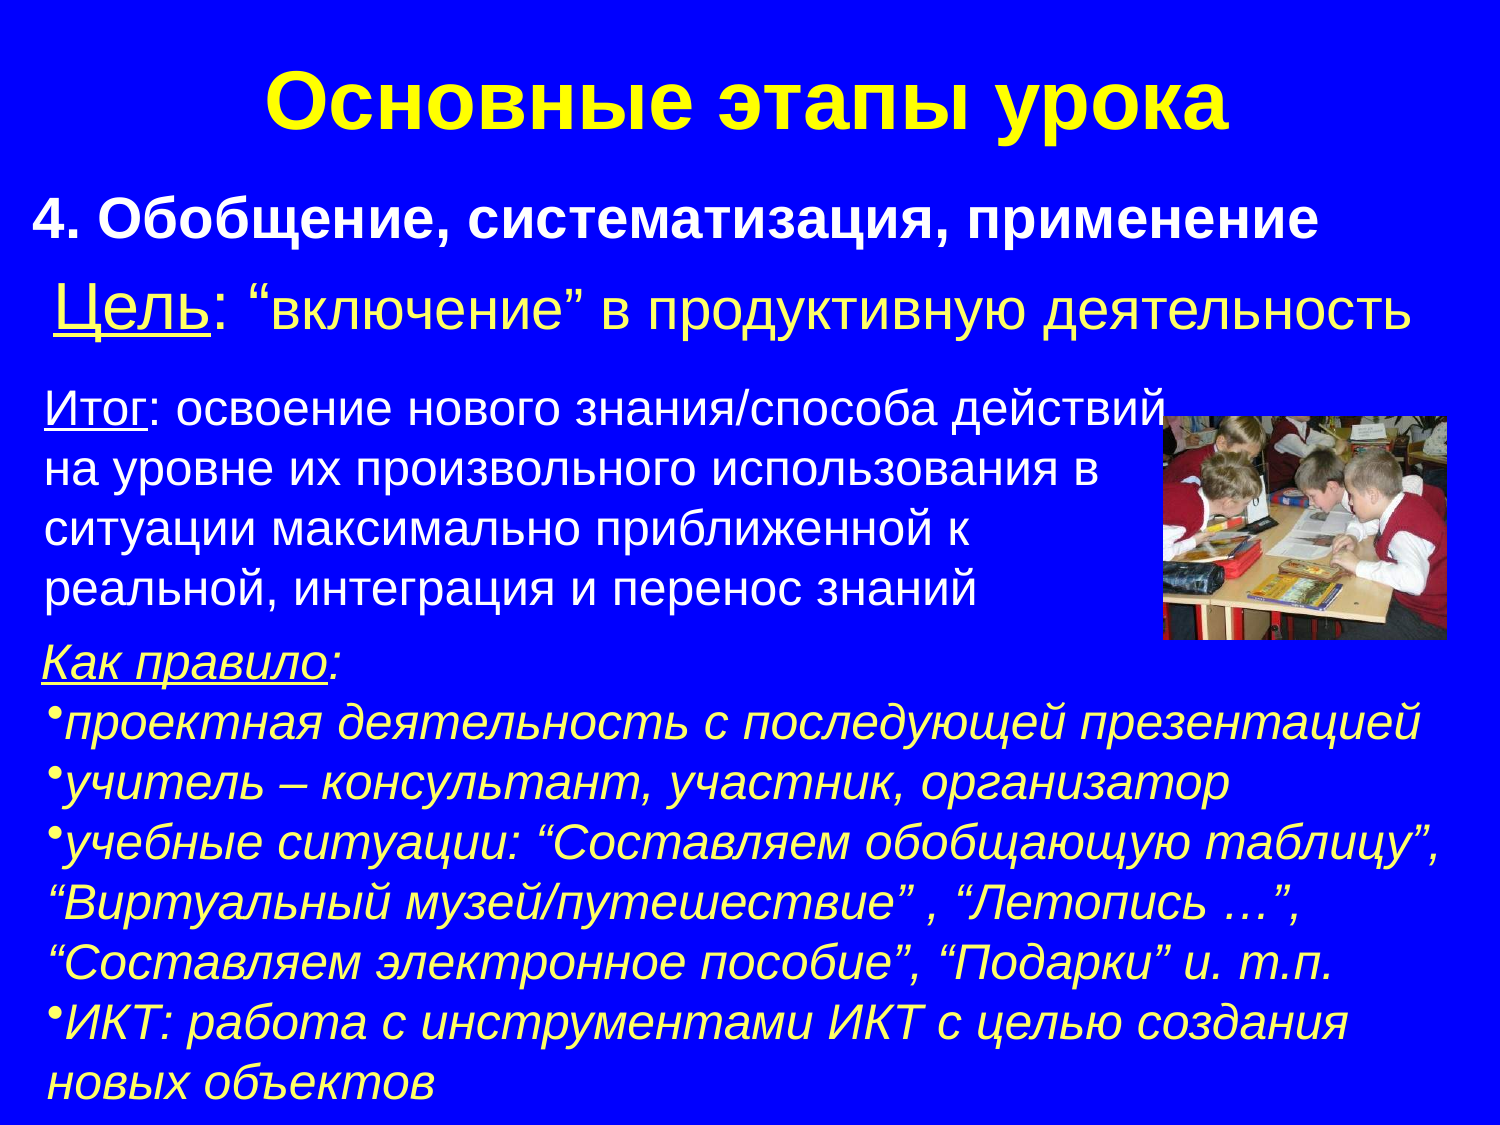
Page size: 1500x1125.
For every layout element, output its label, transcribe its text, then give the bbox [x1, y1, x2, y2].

picture [1163, 416, 1448, 640]
text_box Как правило: проектная деятельность с последующей презентацией учитель – консультант, участник, организатор учебные ситуации: “Составляем обобщающую таблицу”, “Виртуальный музей/путешествие” , “Летопись …”, “Составляем электронное пособие”, “Подарки” и. т.п. ИКТ: работа с инструментами ИКТ с целью создания новых объектов [25, 621, 1474, 1108]
title Основные этапы урока [17, 36, 1477, 156]
text_box Цель: “включение” в продуктивную деятельность [38, 255, 1483, 356]
list 4. Обобщение, систематизация, применение [17, 172, 1471, 286]
text_box Итог: освоение нового знания/способа действий на уровне их произвольного использования в ситуации максимально приближенной к реальной, интеграция и перенос знаний [28, 367, 1193, 621]
